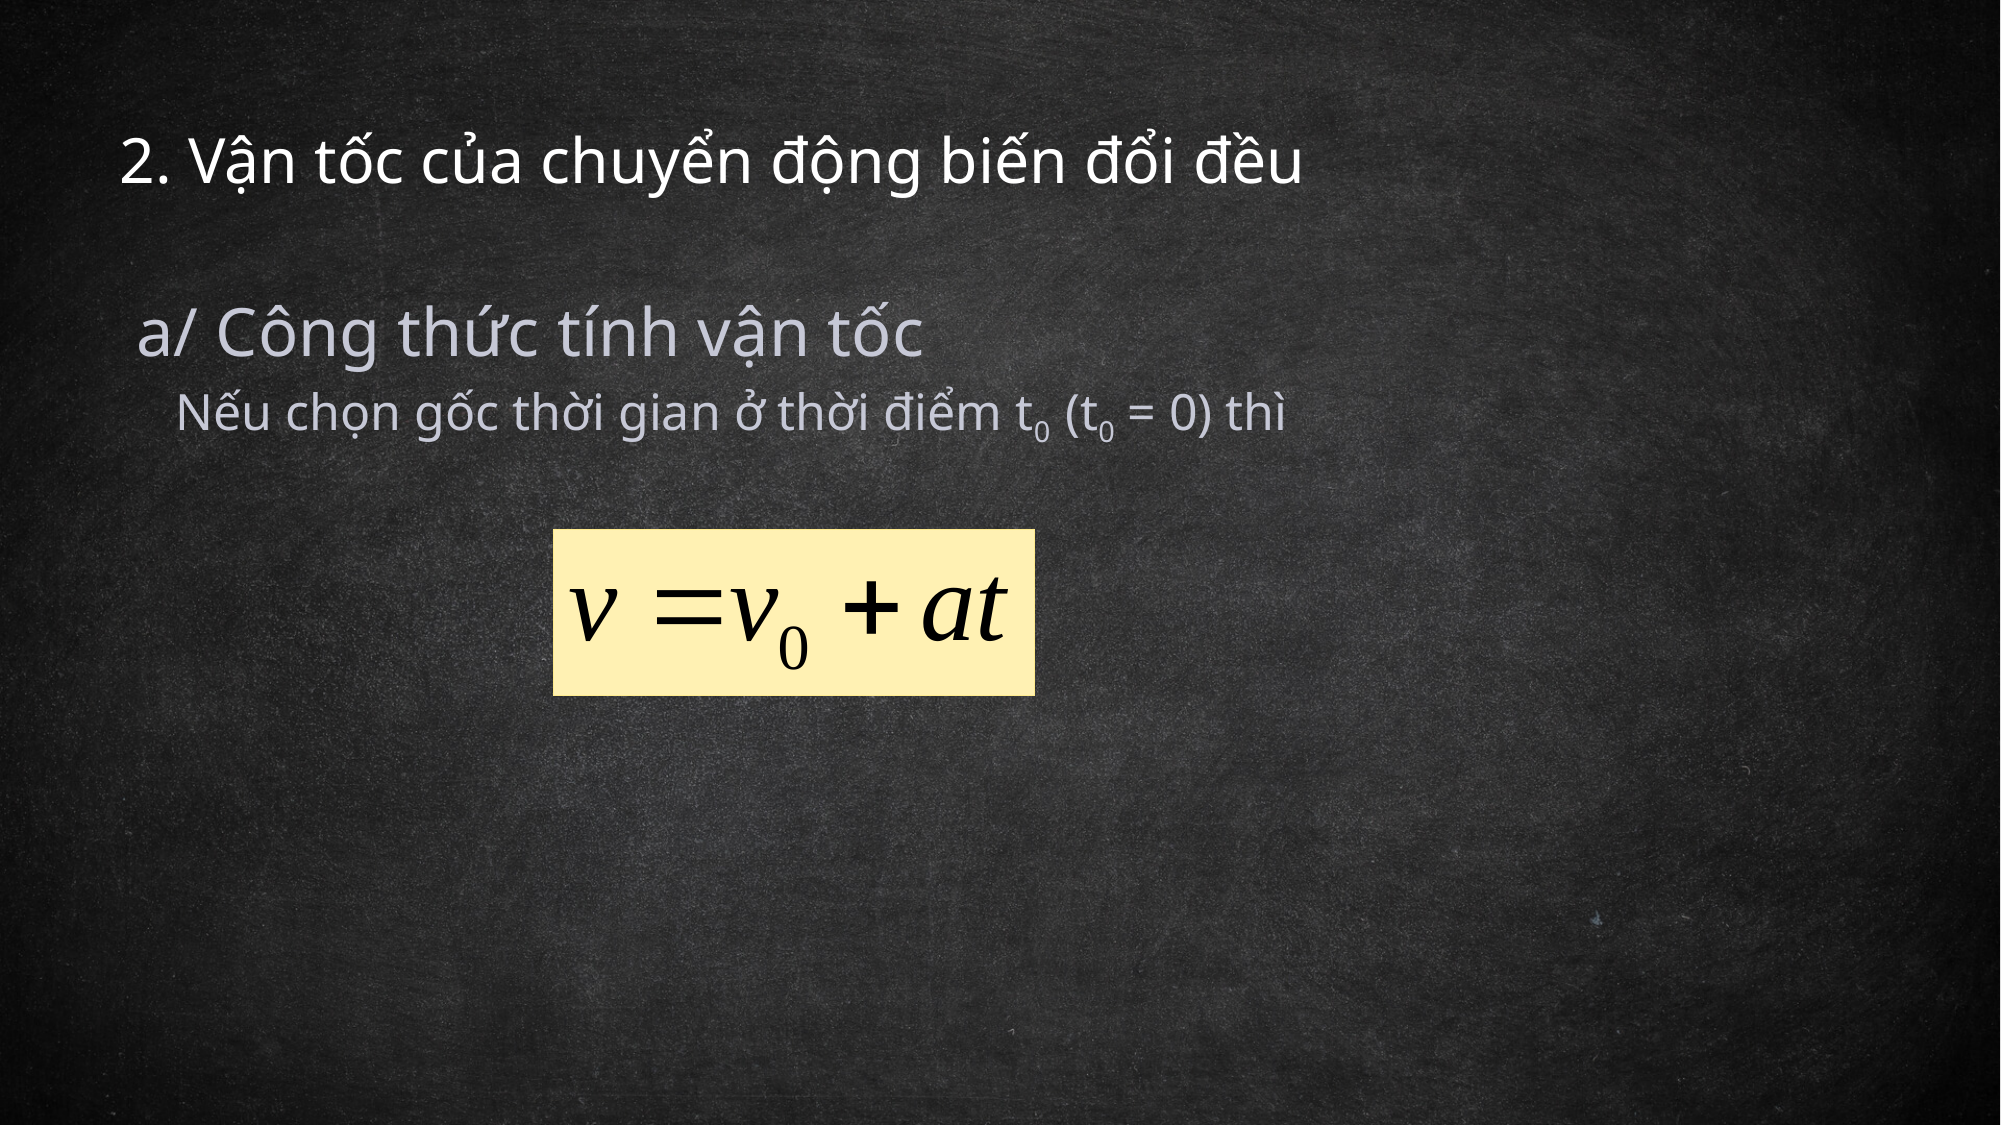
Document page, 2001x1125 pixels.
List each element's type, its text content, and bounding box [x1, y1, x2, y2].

list a/ Công thức tính vận tốc Nếu chọn gốc thời gian ở thời điểm t0 (t0 = 0) thì [119, 278, 1469, 1000]
picture [0, 0, 2001, 1125]
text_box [553, 529, 1036, 697]
title 2. Vận tốc của chuyển động biến đổi đều [119, 129, 1469, 217]
